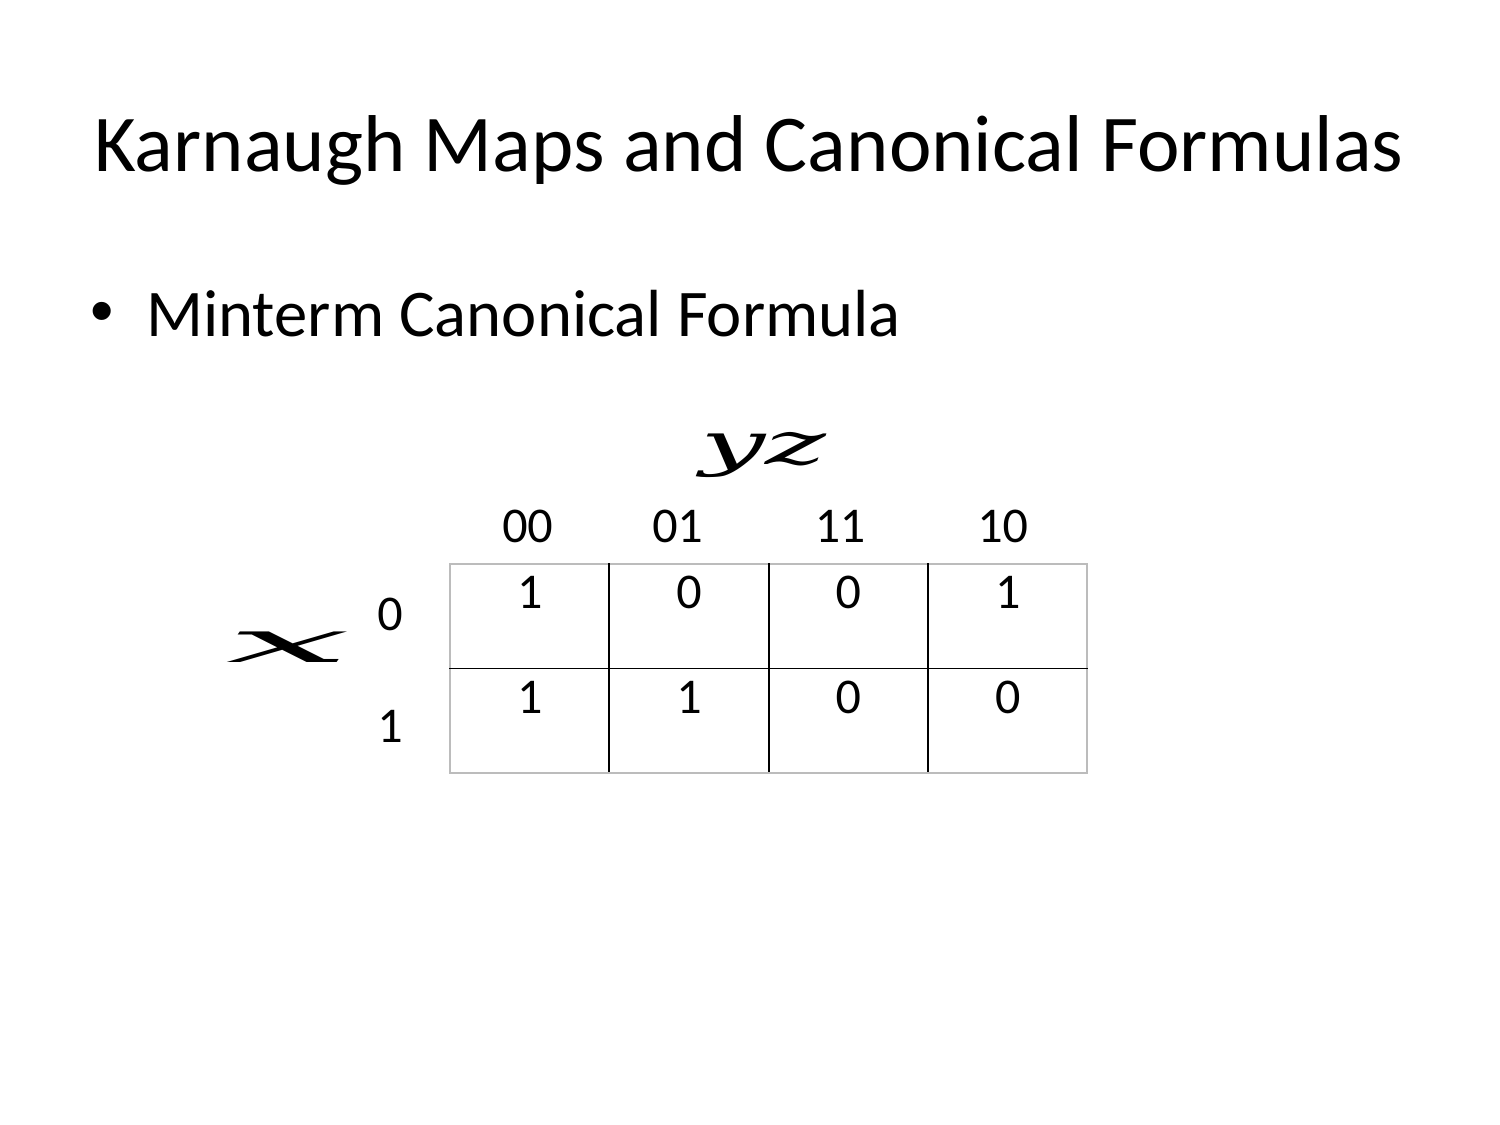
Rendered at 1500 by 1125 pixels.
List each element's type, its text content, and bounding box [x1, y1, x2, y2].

table_cell 1 [451, 669, 608, 772]
text_box 11 [800, 485, 913, 561]
text_box 10 [962, 485, 1075, 561]
table_header 1 [929, 565, 1086, 668]
text_box 1 [362, 684, 475, 760]
table_cell 0 [929, 669, 1086, 772]
table_header 0 [610, 565, 768, 668]
table_cell 1 [610, 669, 768, 772]
text_box 0 [362, 573, 475, 648]
list Minterm Canonical Formula [75, 262, 1425, 1005]
table_header 1 [451, 565, 608, 668]
text_box 00 [487, 485, 600, 561]
text_box 01 [637, 485, 750, 561]
title Karnaugh Maps and Canonical Formulas [75, 45, 1425, 233]
table_header 0 [770, 565, 927, 668]
table_cell 0 [770, 669, 927, 772]
